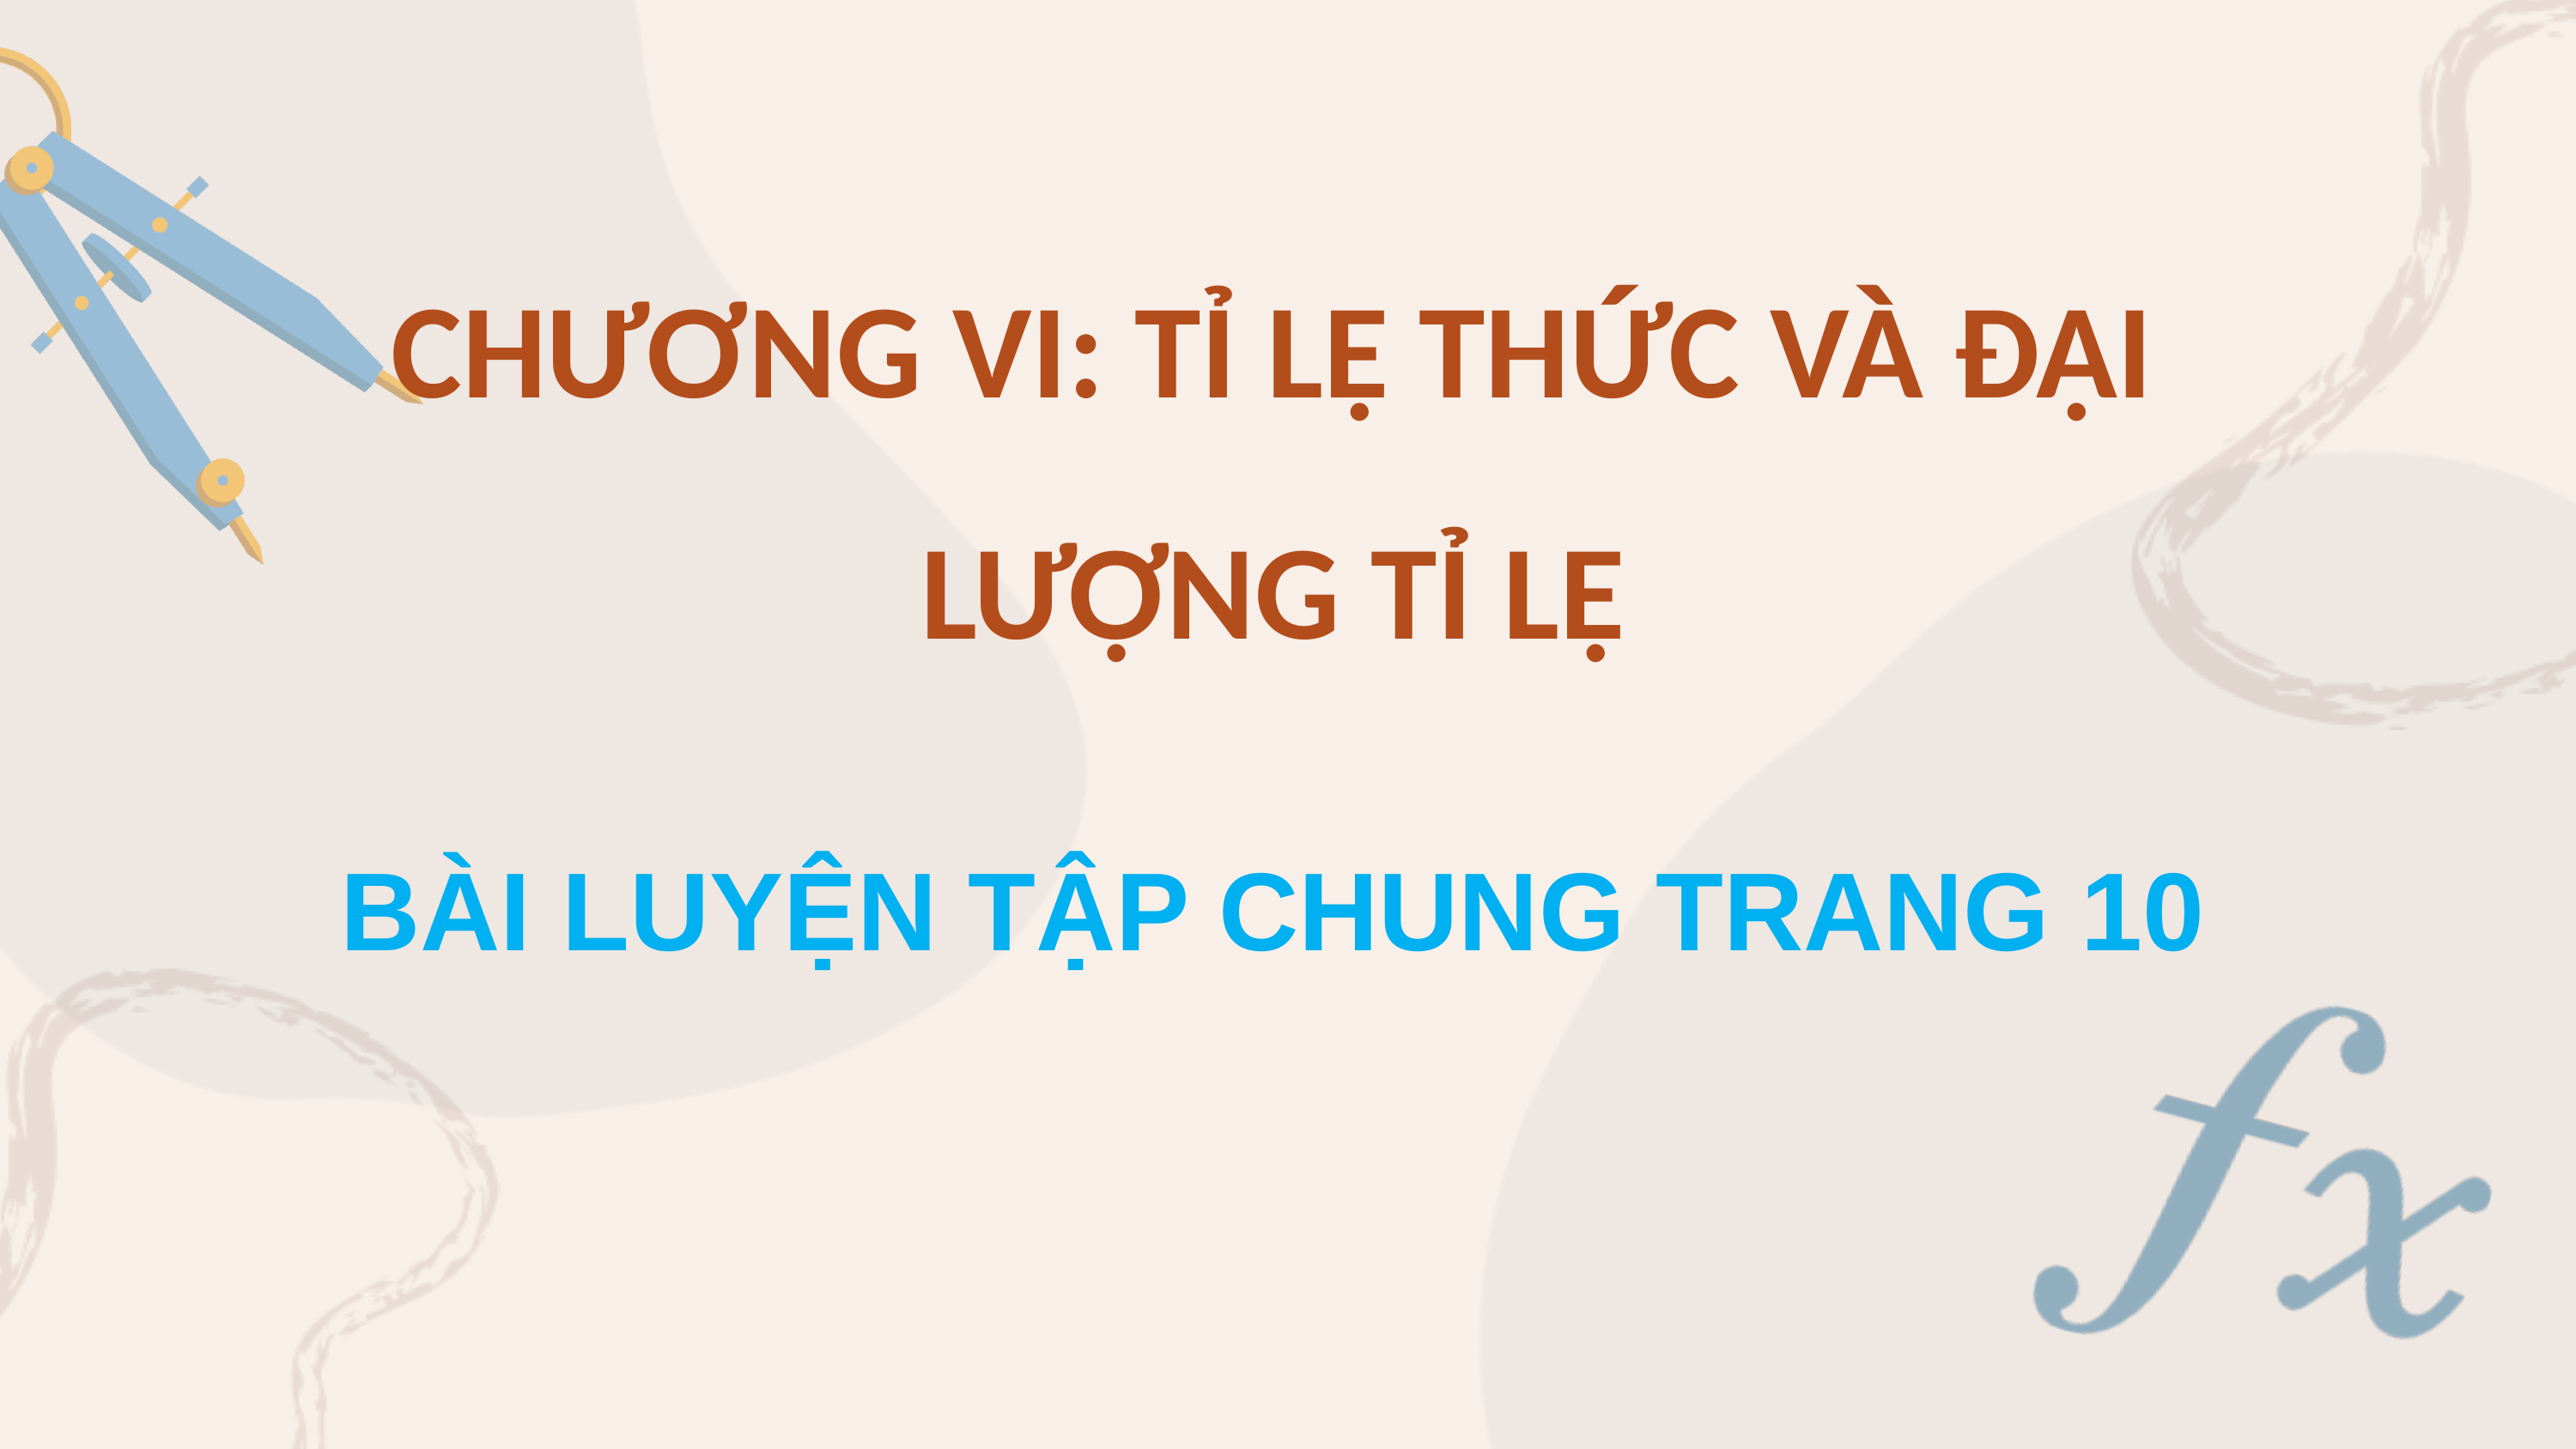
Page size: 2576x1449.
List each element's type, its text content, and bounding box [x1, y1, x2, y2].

text_box CHƯƠNG VI: TỈ LỆ THỨC VÀ ĐẠI LƯỢNG TỈ LỆ [1212, 177, 2127, 673]
picture [1525, 0, 2576, 1449]
picture [0, 0, 1210, 1449]
text_box BÀI LUYỆN TẬP CHUNG TRANG 10 [1212, 767, 1520, 979]
